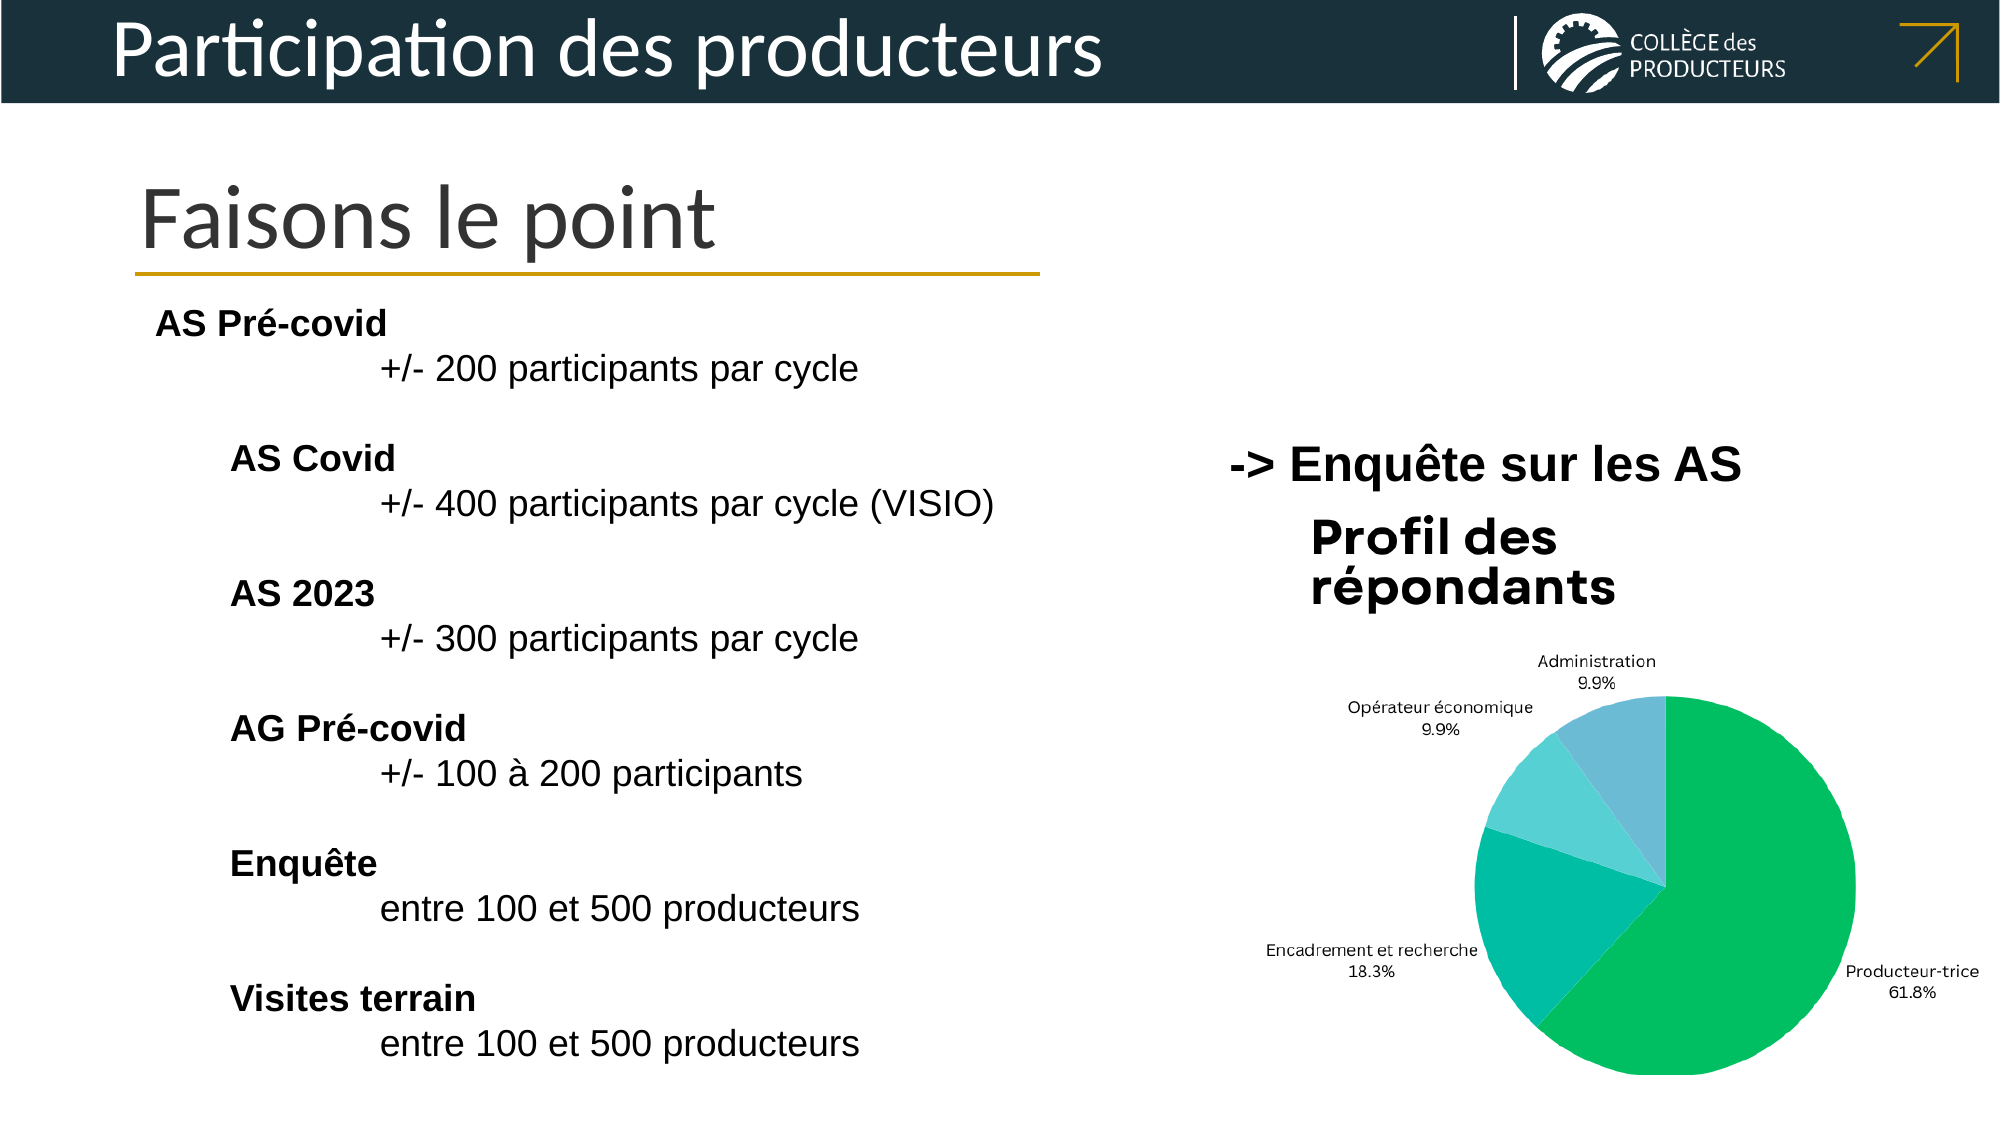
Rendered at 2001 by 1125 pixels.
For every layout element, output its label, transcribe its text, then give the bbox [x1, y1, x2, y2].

title Participation des producteurs [96, 0, 1763, 114]
text_box Faisons le point [125, 154, 1851, 283]
picture [1260, 492, 1984, 1076]
text_box -> Enquête sur les AS [1214, 424, 2000, 499]
picture [1763, 28, 1785, 77]
text_box AS Pré-covid +/- 200 participants par cycle AS Covid +/- 400 participants par cycle (VISIO) AS 2023 +/- 300 participants par cycle AG Pré-covid +/- 100 à 200 participants Enquête entre 100 et 500 producteurs Visites terrain entre 100 et 500 producteurs [140, 246, 1983, 1117]
